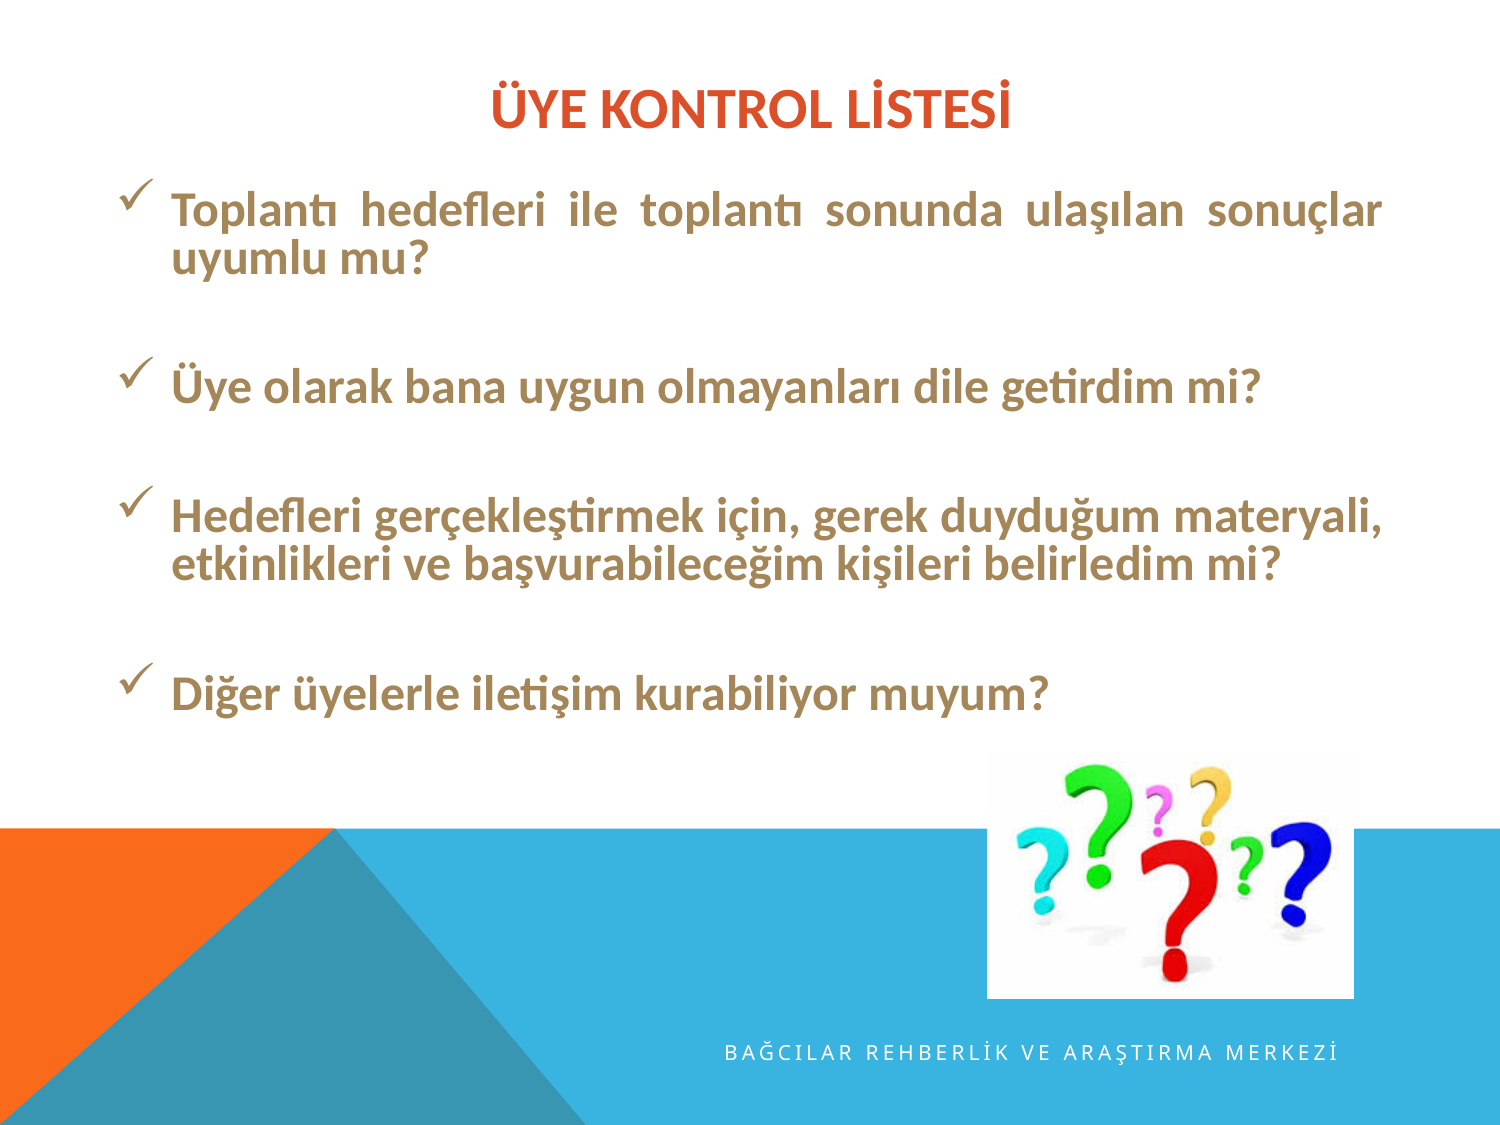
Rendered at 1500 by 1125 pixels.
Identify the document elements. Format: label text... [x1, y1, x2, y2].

footer BAĞCILAR REHBERLİK VE ARAŞTIRMA MERKEZİ [577, 1031, 1352, 1076]
title Üye kontrol lİSTESİ [135, 60, 1369, 150]
list Toplantı hedefleri ile toplantı sonunda ulaşılan sonuçlar uyumlu mu? Üye olarak bana uygun olmayanları dile getirdim mi? Hedefleri gerçekleştirmek için, gerek duyduğum materyali, etkinlikleri ve başvurabileceğim kişileri belirledim mi? Diğer üyelerle iletişim kurabiliyor muyum? [100, 180, 1400, 1035]
picture [987, 751, 1354, 999]
